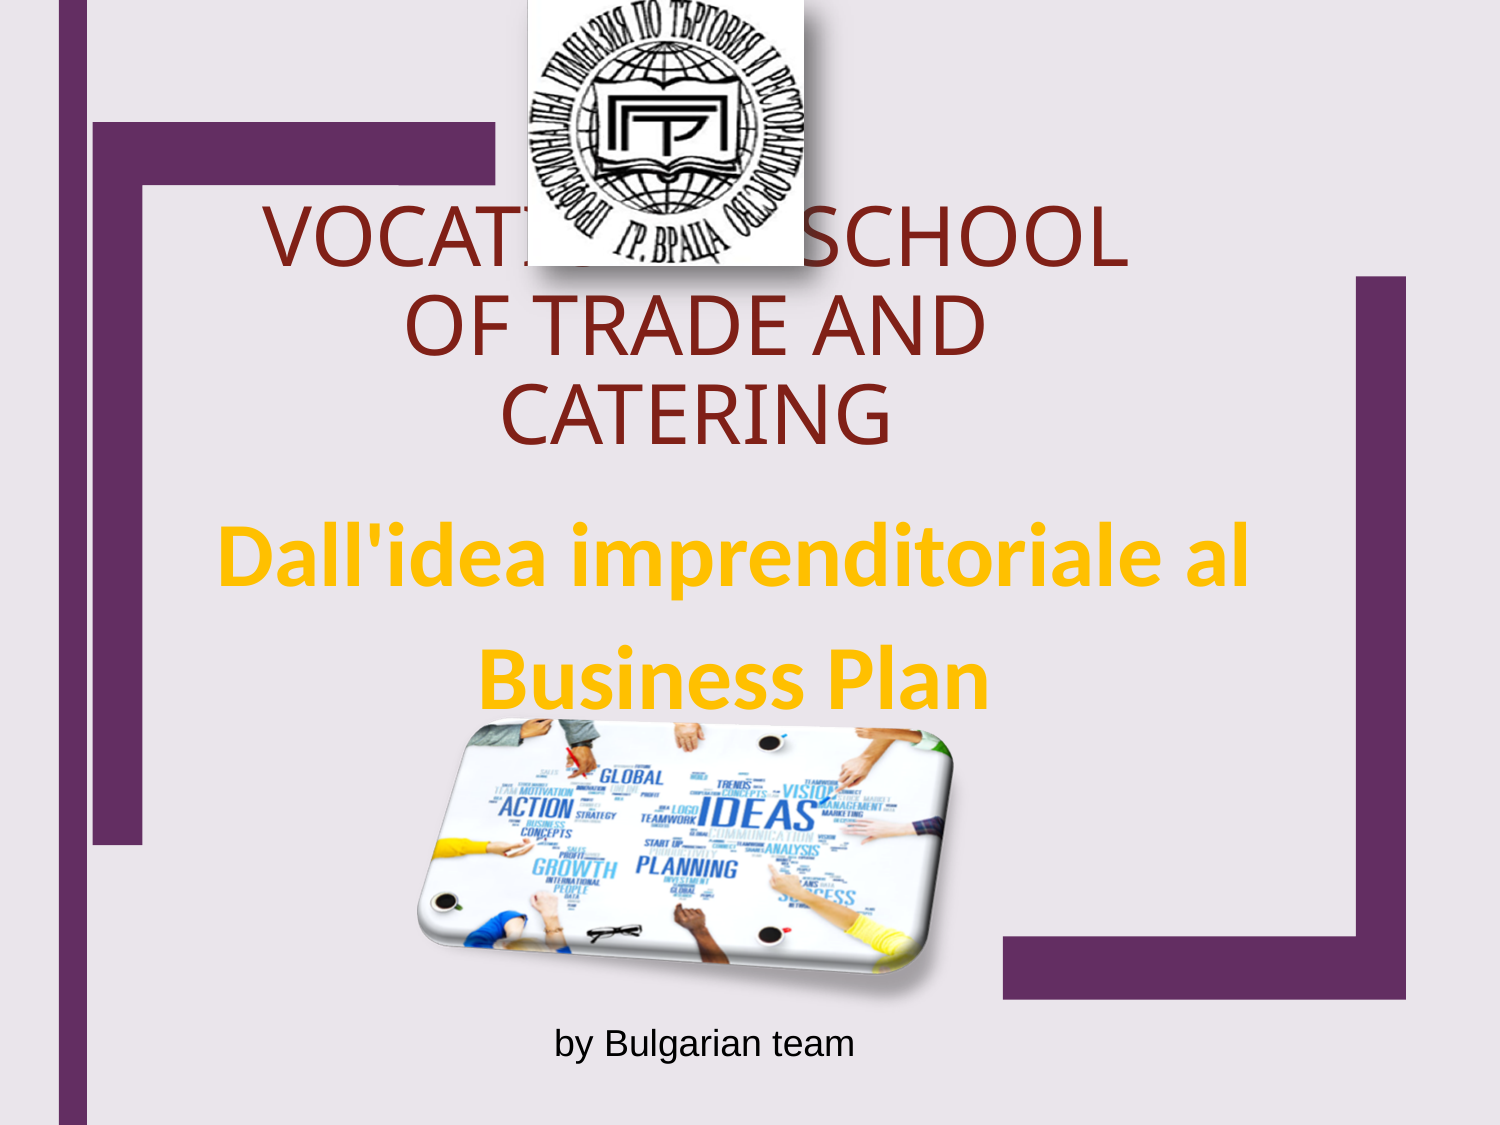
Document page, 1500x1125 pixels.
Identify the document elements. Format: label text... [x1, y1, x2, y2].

picture [501, 0, 857, 324]
picture [377, 703, 993, 1023]
subtitle Dall'idea imprenditoriale al Business Plan [112, 474, 1358, 716]
text_box by Bulgarian team [539, 1023, 871, 1072]
title Vocational school of trade and catering [218, 117, 1175, 470]
